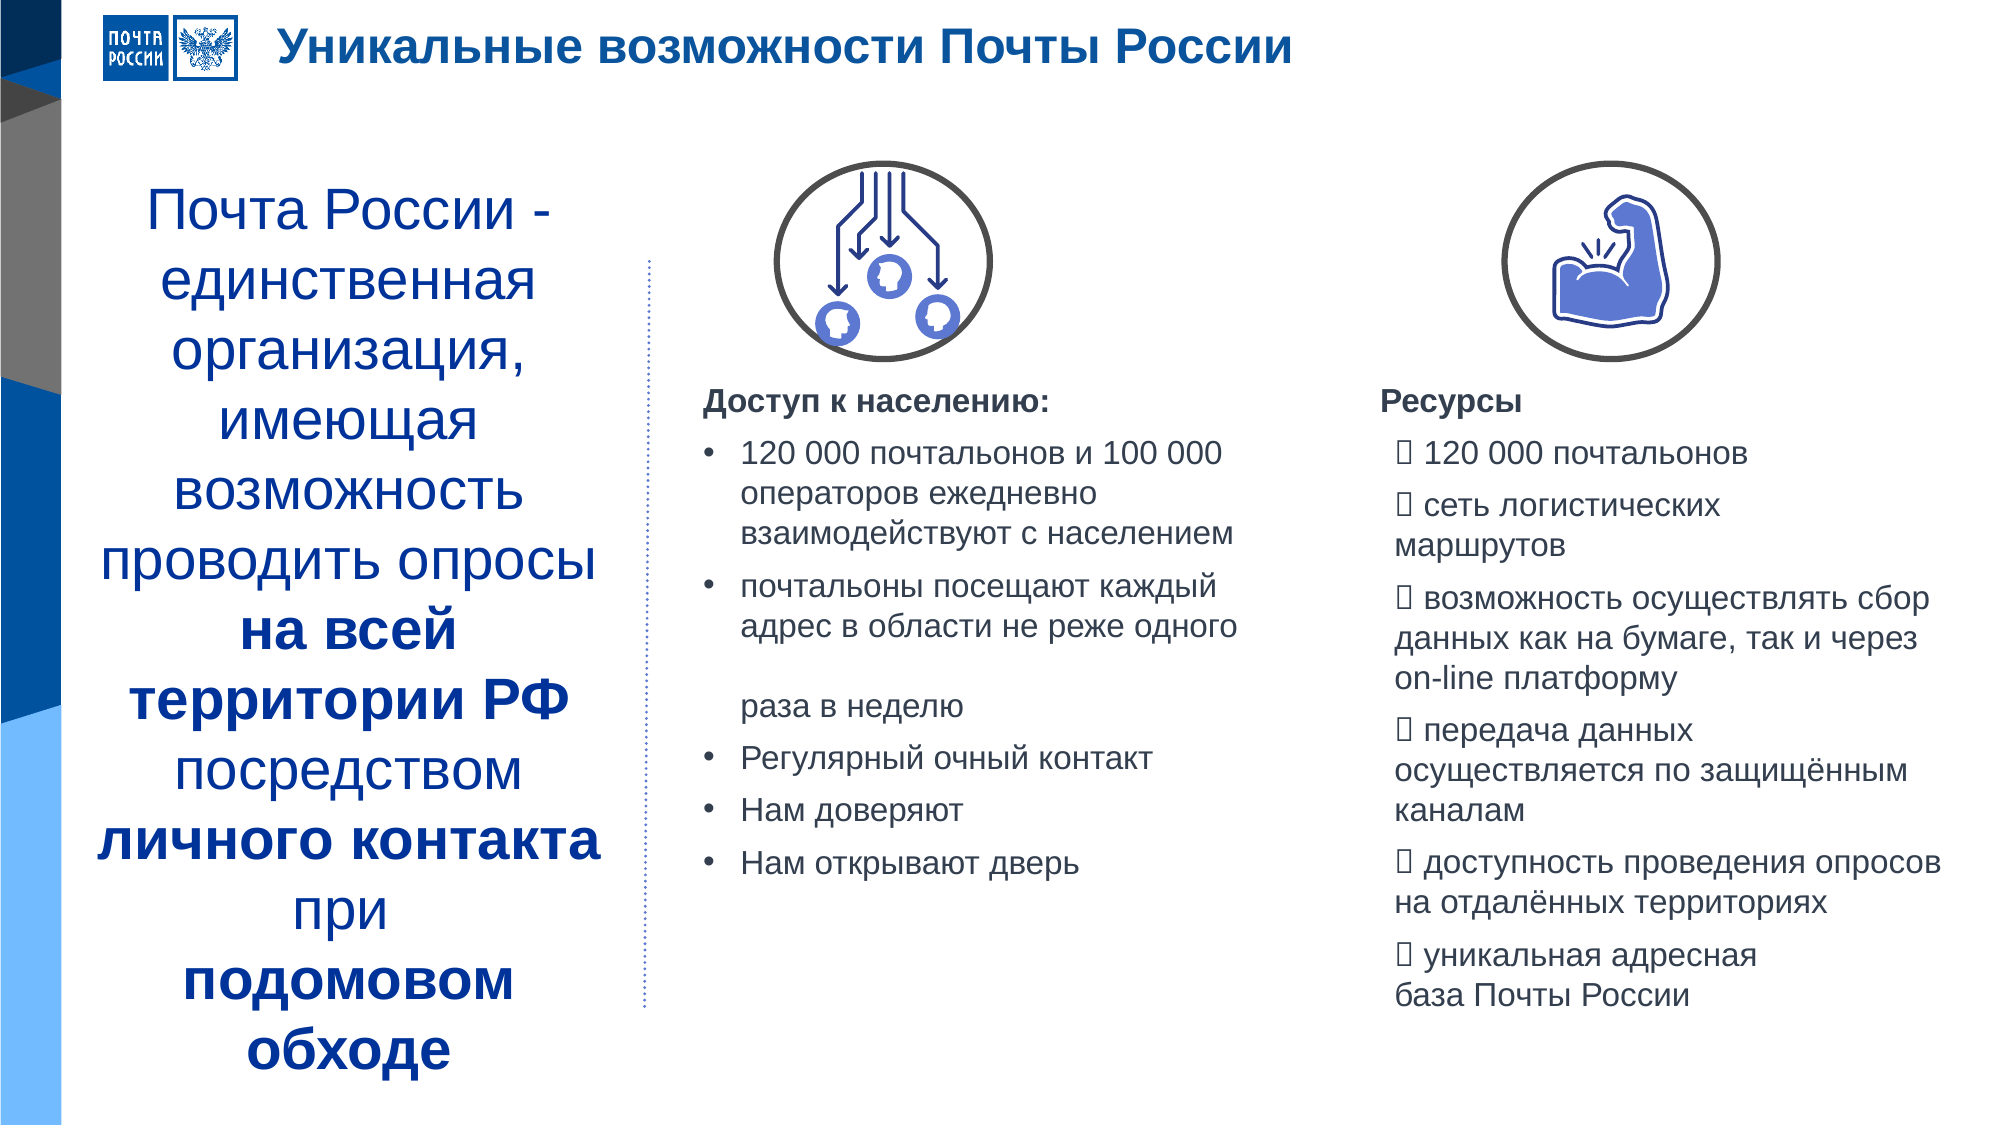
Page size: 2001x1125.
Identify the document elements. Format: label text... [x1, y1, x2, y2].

picture [103, 15, 238, 81]
text_box Почта России - единственная организация, имеющая возможность проводить опросы на всей территории РФ посредством личного контакта при подомовом обходе [83, 171, 616, 1081]
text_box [776, 157, 990, 360]
text_box Ресурсы  120 000 почтальонов  сеть логистических маршрутов  возможность осуществлять сбор данных как на бумаге, так и через on-line платформу  передача данных осуществляется по защищённым каналам  доступность проведения опросов на отдалённых территориях  уникальная адресная база Почты России [1380, 378, 1948, 1125]
text_box Доступ к населению: 120 000 почтальонов и 100 000 операторов ежедневно взаимодействуют с населением почтальоны посещают каждый адрес в области не реже одного раза в неделю Регулярный очный контакт Нам доверяют Нам открывают дверь [703, 379, 1248, 881]
text_box Уникальные возможности Почты России [262, 5, 1718, 81]
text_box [1504, 160, 1718, 362]
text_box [644, 261, 650, 1010]
